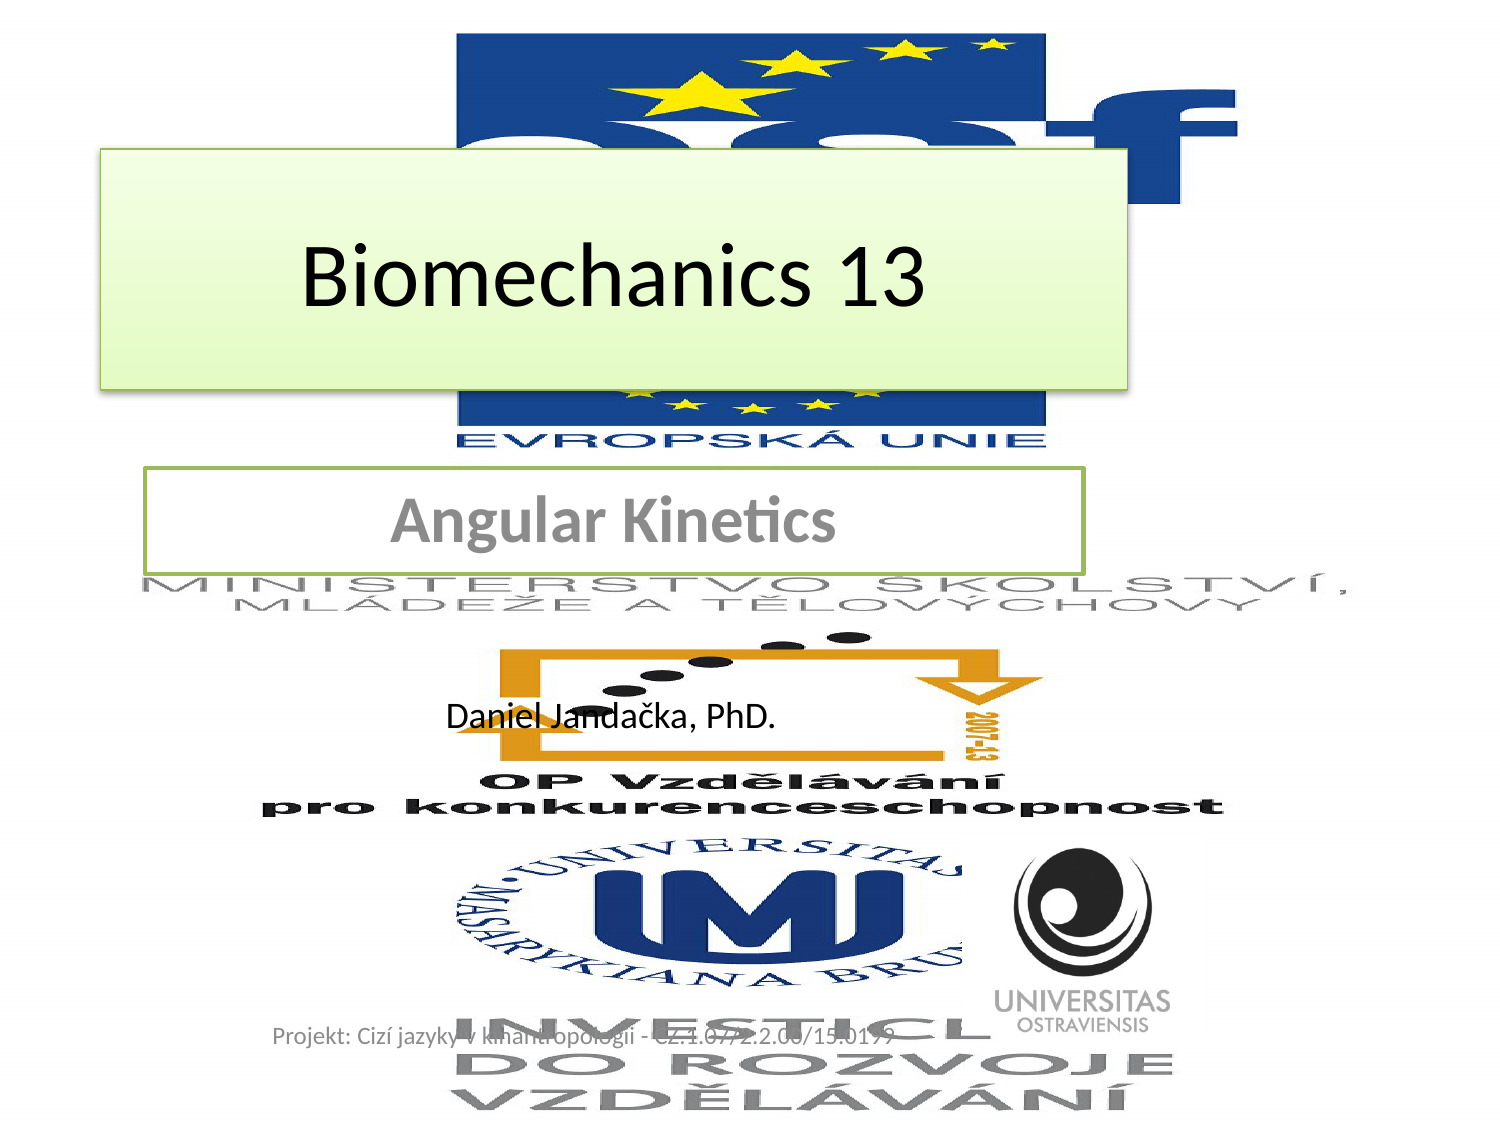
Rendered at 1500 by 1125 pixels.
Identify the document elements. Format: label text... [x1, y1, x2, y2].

text_box Daniel Jandačka, PhD. [431, 683, 845, 744]
picture [0, 0, 1500, 1125]
footer Projekt: Cizí jazyky v kinantropologii - CZ.1.07/2.2.00/15.0199 [253, 997, 916, 1073]
subtitle Angular Kinetics [143, 466, 1086, 576]
title Biomechanics 13 [100, 148, 1128, 391]
